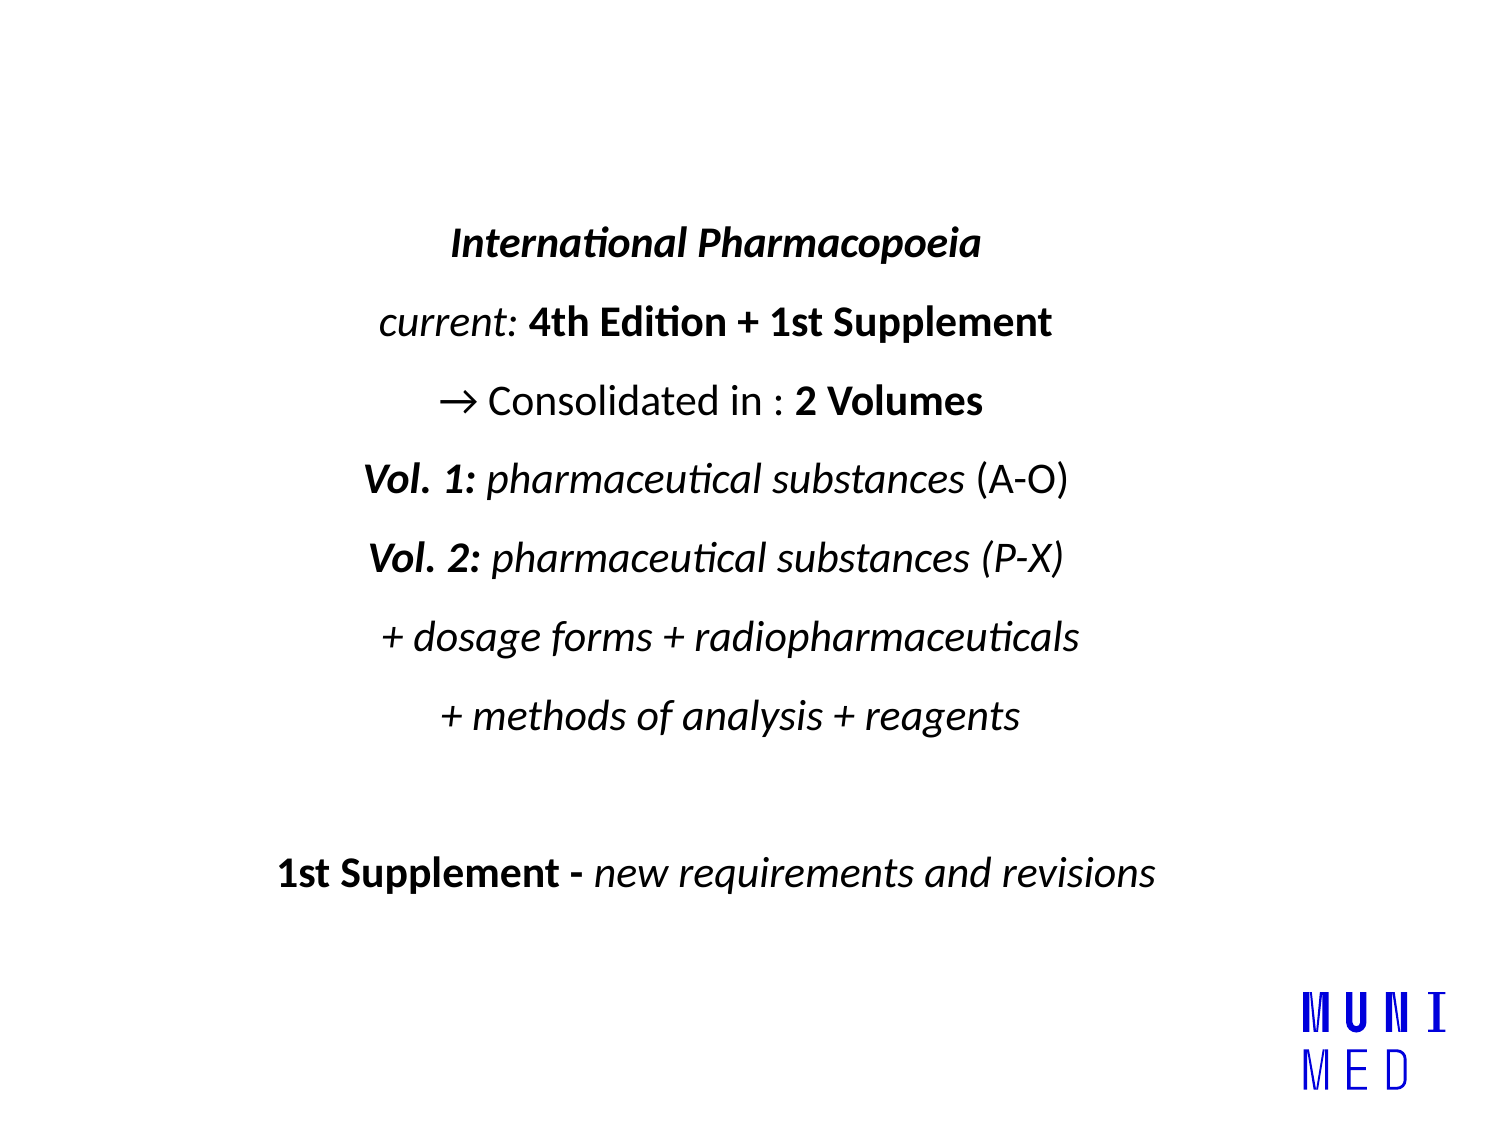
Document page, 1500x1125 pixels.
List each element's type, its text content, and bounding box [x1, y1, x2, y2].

text_box International Pharmacopoeia current: 4th Edition + 1st Supplement → Consolidated in : 2 Volumes Vol. 1: pharmaceutical substances (A-O) Vol. 2: pharmaceutical substances (P-X) + dosage forms + radiopharmaceuticals + methods of analysis + reagents 1st Supplement - new requirements and revisions [22, 187, 1399, 906]
